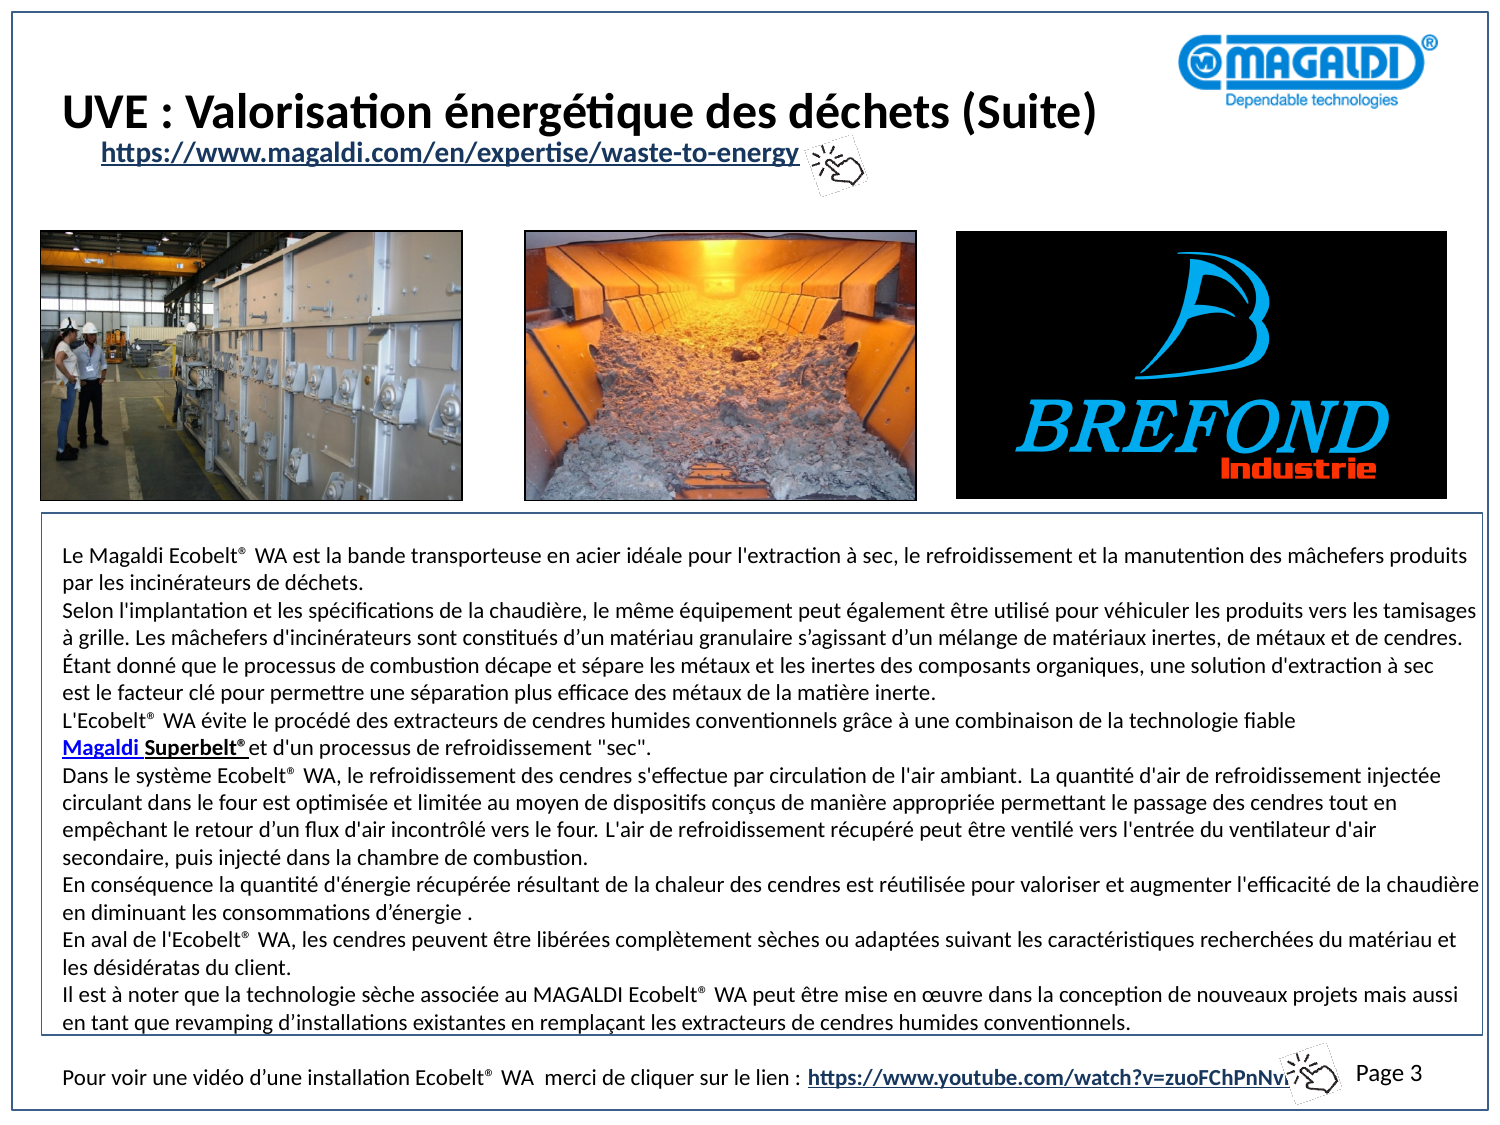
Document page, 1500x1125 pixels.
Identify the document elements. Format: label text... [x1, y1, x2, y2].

picture [956, 231, 1447, 499]
picture [1285, 1048, 1335, 1098]
picture [525, 231, 916, 500]
text_box UVE : Valorisation énergétique des déchets (Suite) [47, 70, 1114, 206]
picture [1177, 34, 1439, 109]
text_box https://www.magaldi.com/en/expertise/waste-to-energy [86, 125, 837, 176]
picture [41, 231, 462, 500]
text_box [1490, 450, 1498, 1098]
picture [805, 134, 868, 197]
text_box [10, 10, 1490, 1112]
text_box Page 3 [1341, 1048, 1438, 1094]
text_box [39, 511, 1484, 1037]
